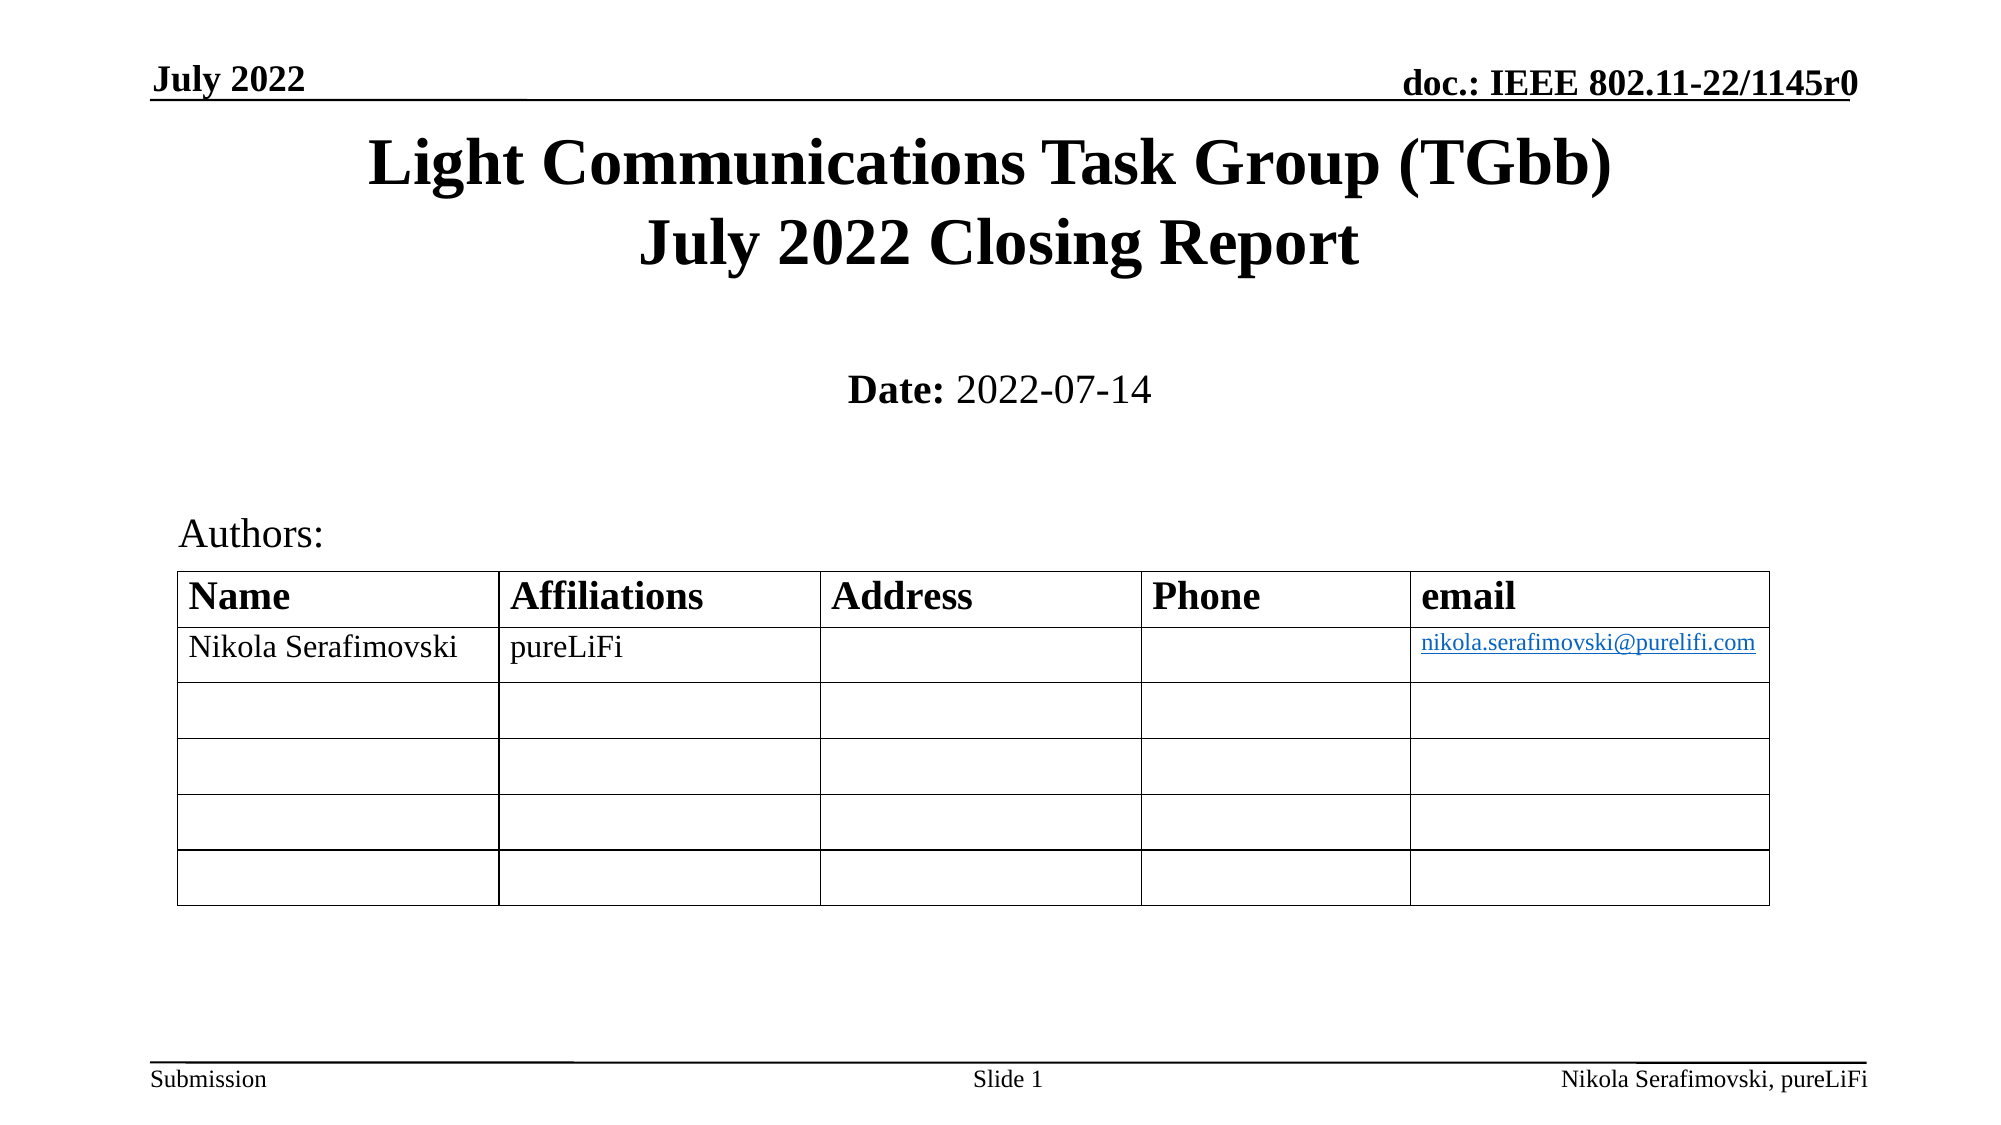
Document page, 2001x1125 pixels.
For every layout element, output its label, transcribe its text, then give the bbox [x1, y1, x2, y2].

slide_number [152, 54, 563, 100]
text_box Authors: [162, 498, 401, 561]
slide_number Slide 1 [950, 1061, 1067, 1123]
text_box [162, 570, 1830, 977]
subtitle Date: 2022-07-14 [299, 354, 1701, 433]
footer Nikola Serafimovski, pureLiFi [1171, 1061, 1869, 1093]
title Light Communications Task Group (TGbb) July 2022 Closing Report [149, 76, 1851, 319]
